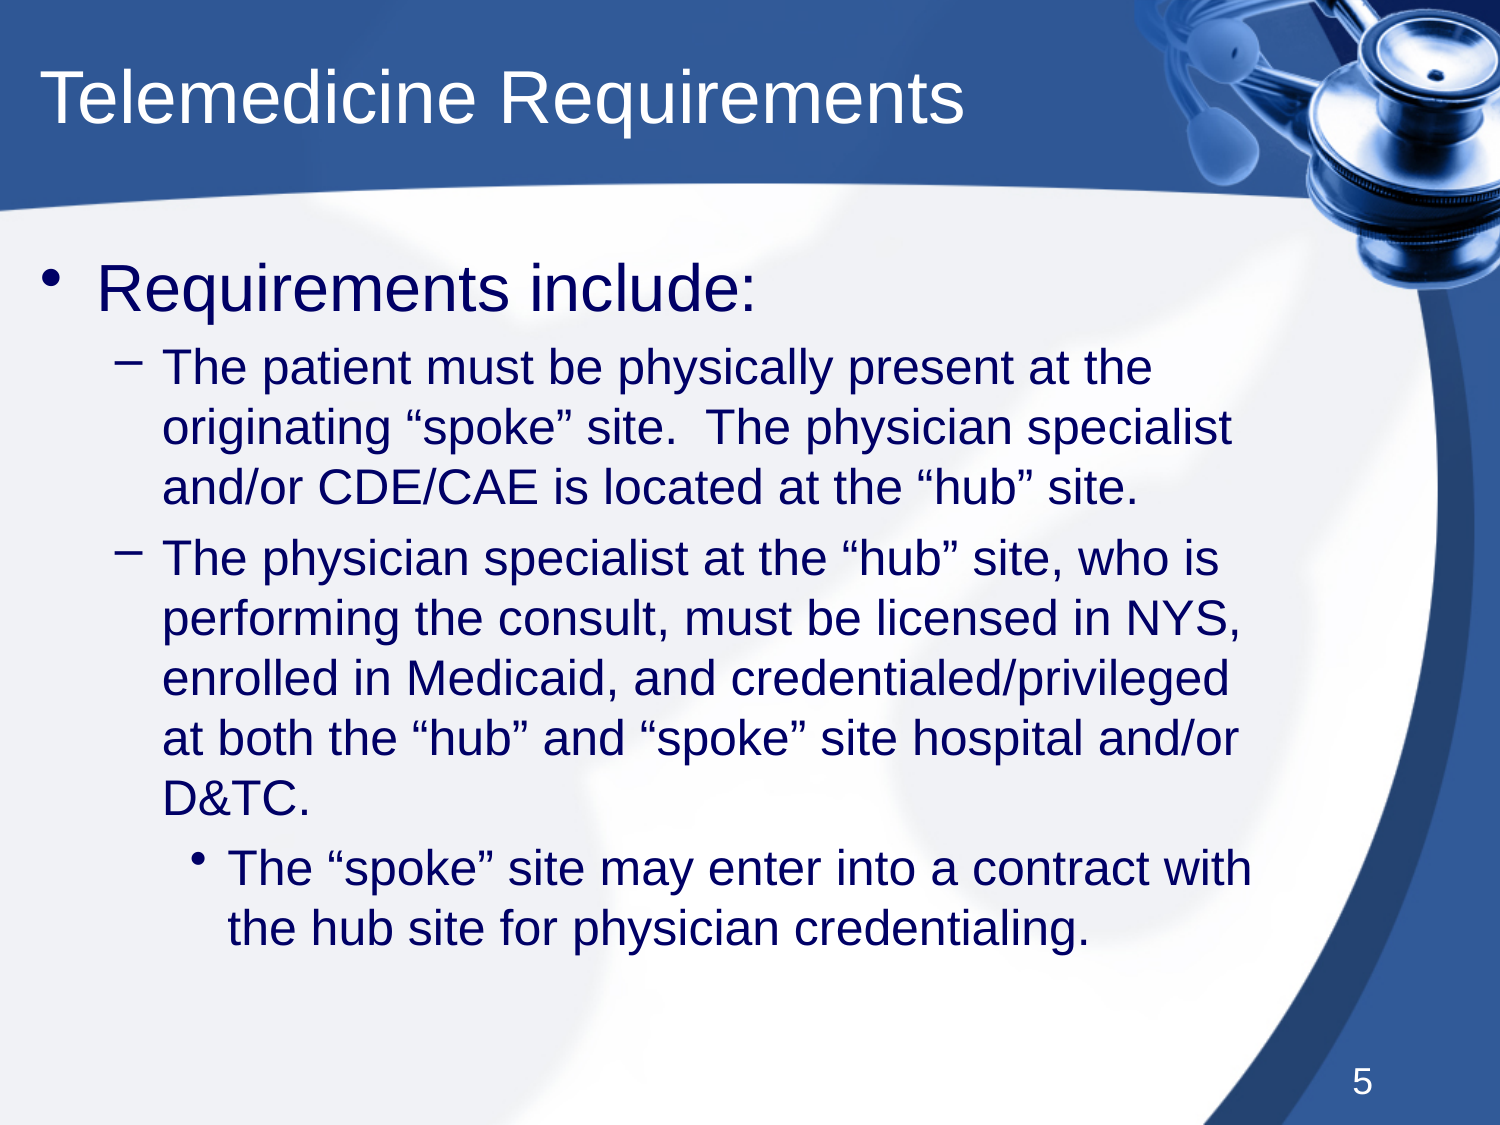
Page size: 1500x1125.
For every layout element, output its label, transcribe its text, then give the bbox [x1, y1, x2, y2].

title Telemedicine Requirements [24, 24, 1251, 163]
picture [0, 0, 1500, 1125]
list Requirements include: The patient must be physically present at the originating “spoke” site. The physician specialist and/or CDE/CAE is located at the “hub” site. The physician specialist at the “hub” site, who is performing the consult, must be licensed in NYS, enrolled in Medicaid, and credentialed/privileged at both the “hub” and “spoke” site hospital and/or D&TC. The “spoke” site may enter into a contract with the hub site for physician credentialing. [24, 237, 1288, 1013]
